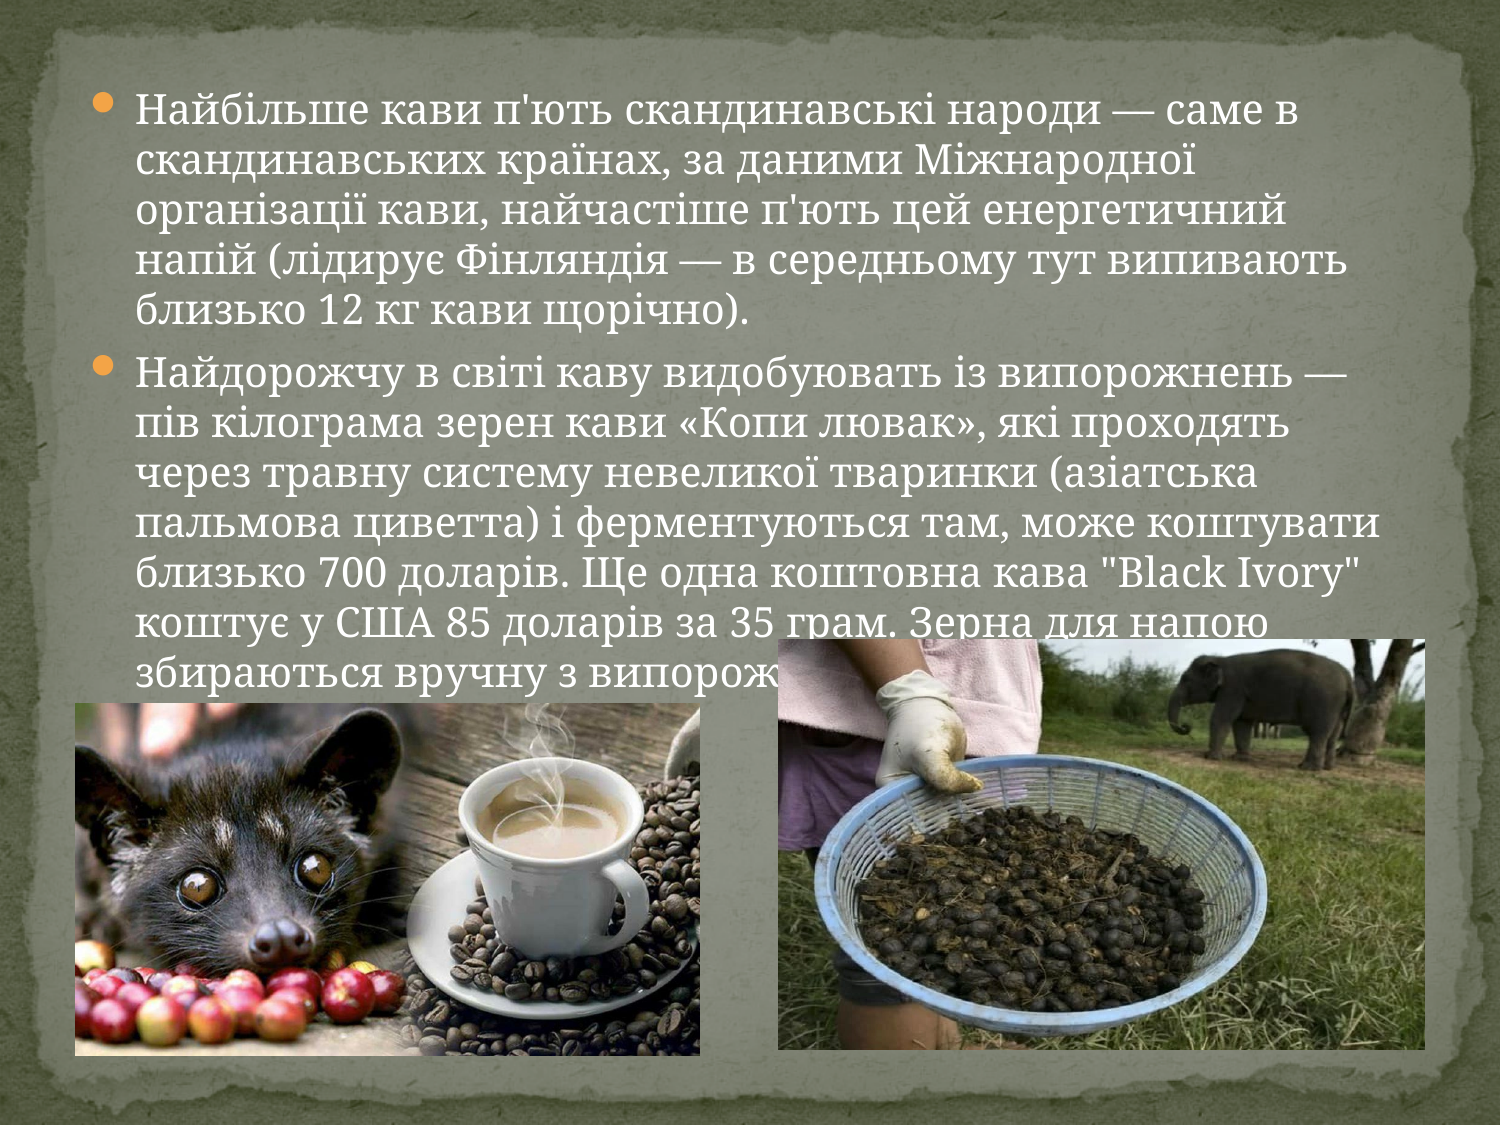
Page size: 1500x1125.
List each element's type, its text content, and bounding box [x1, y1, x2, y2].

picture [75, 703, 700, 1056]
list Найбільше кави п'ють скандинавські народи — саме в скандинавських країнах, за даними Міжнародної організації кави, найчастіше п'ють цей енергетичний напій (лідирує Фінляндія — в середньому тут випивають близько 12 кг кави щорічно). Найдорожчу в світі каву видобуювать із випорожнень — пів кілограма зерен кави «Копи лювак», які проходять через травну систему невеликої тваринки (азіатська пальмова циветта) і ферментуються там, може коштувати близько 700 доларів. Ще одна коштовна кава "Black Ivory" коштує у США 85 доларів за 35 грам. Зерна для напою збираються вручну з випорожнень таїландських слонів. [75, 75, 1425, 1000]
picture [778, 639, 1425, 1051]
